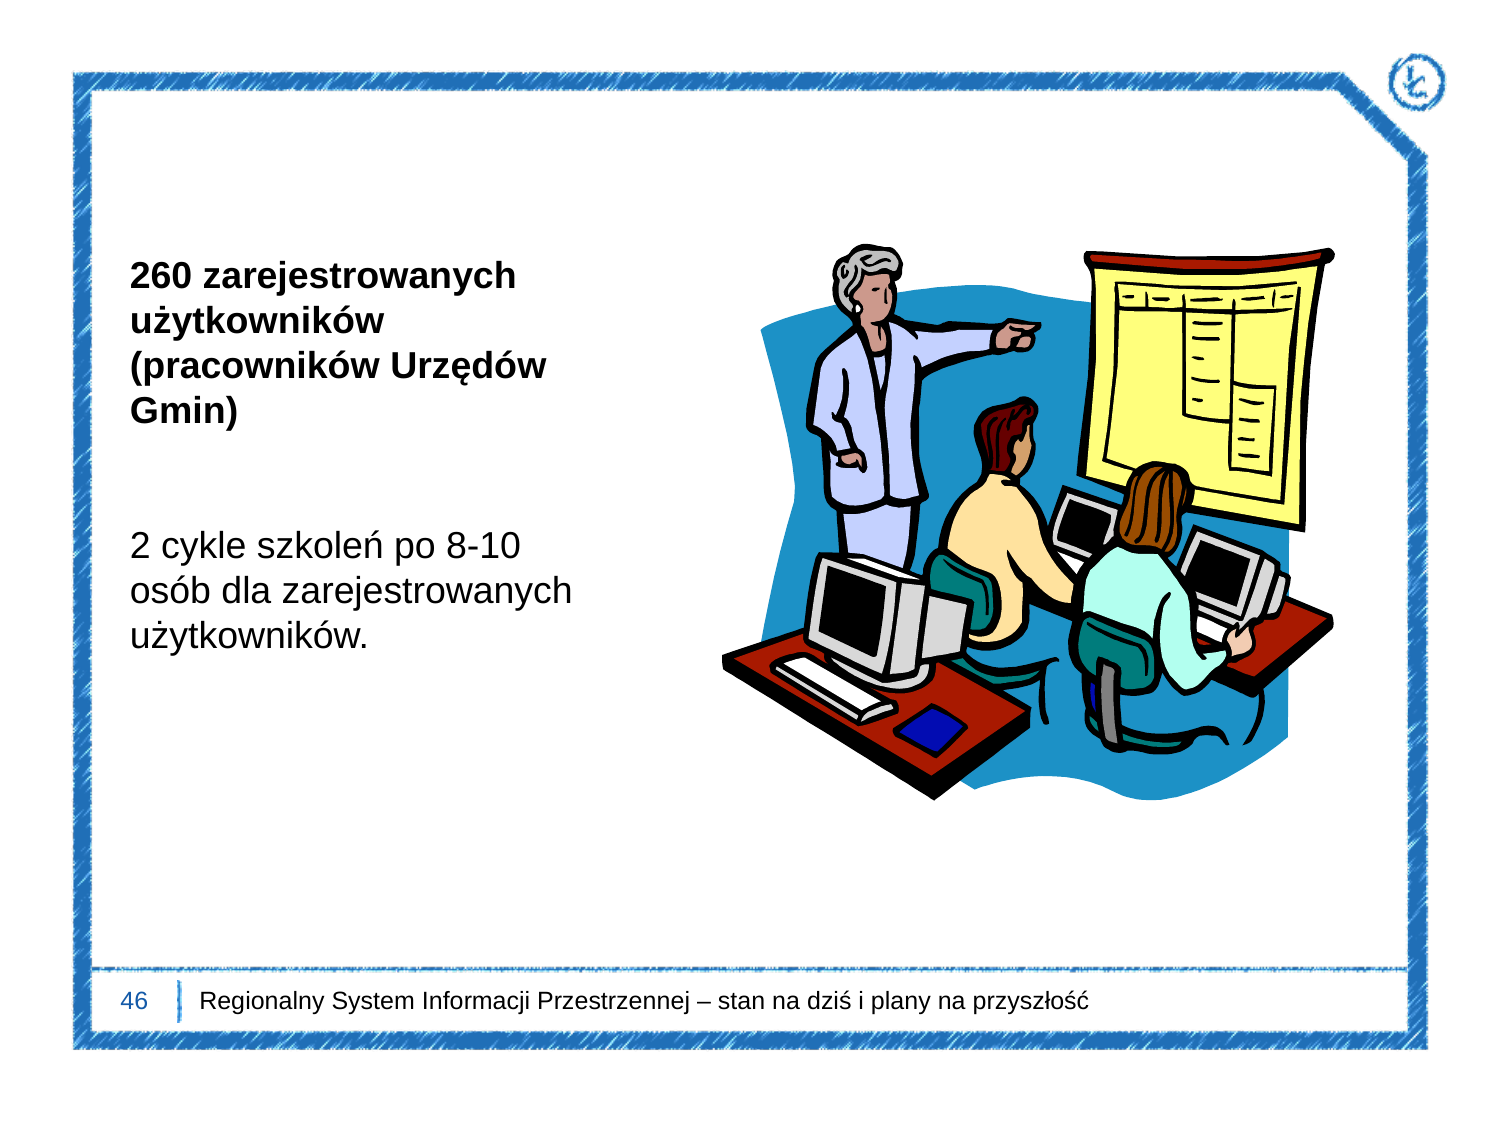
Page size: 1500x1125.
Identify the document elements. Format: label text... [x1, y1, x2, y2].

slide_number 46 [93, 969, 175, 1030]
footer Regionalny System Informacji Przestrzennej – stan na dziś i plany na przyszłość [184, 969, 1367, 1030]
picture [0, 0, 1500, 1125]
text_box 260 zarejestrowanych użytkowników (pracowników Urzędów Gmin) 2 cykle szkoleń po 8-10 osób dla zarejestrowanych użytkowników. [115, 243, 600, 799]
